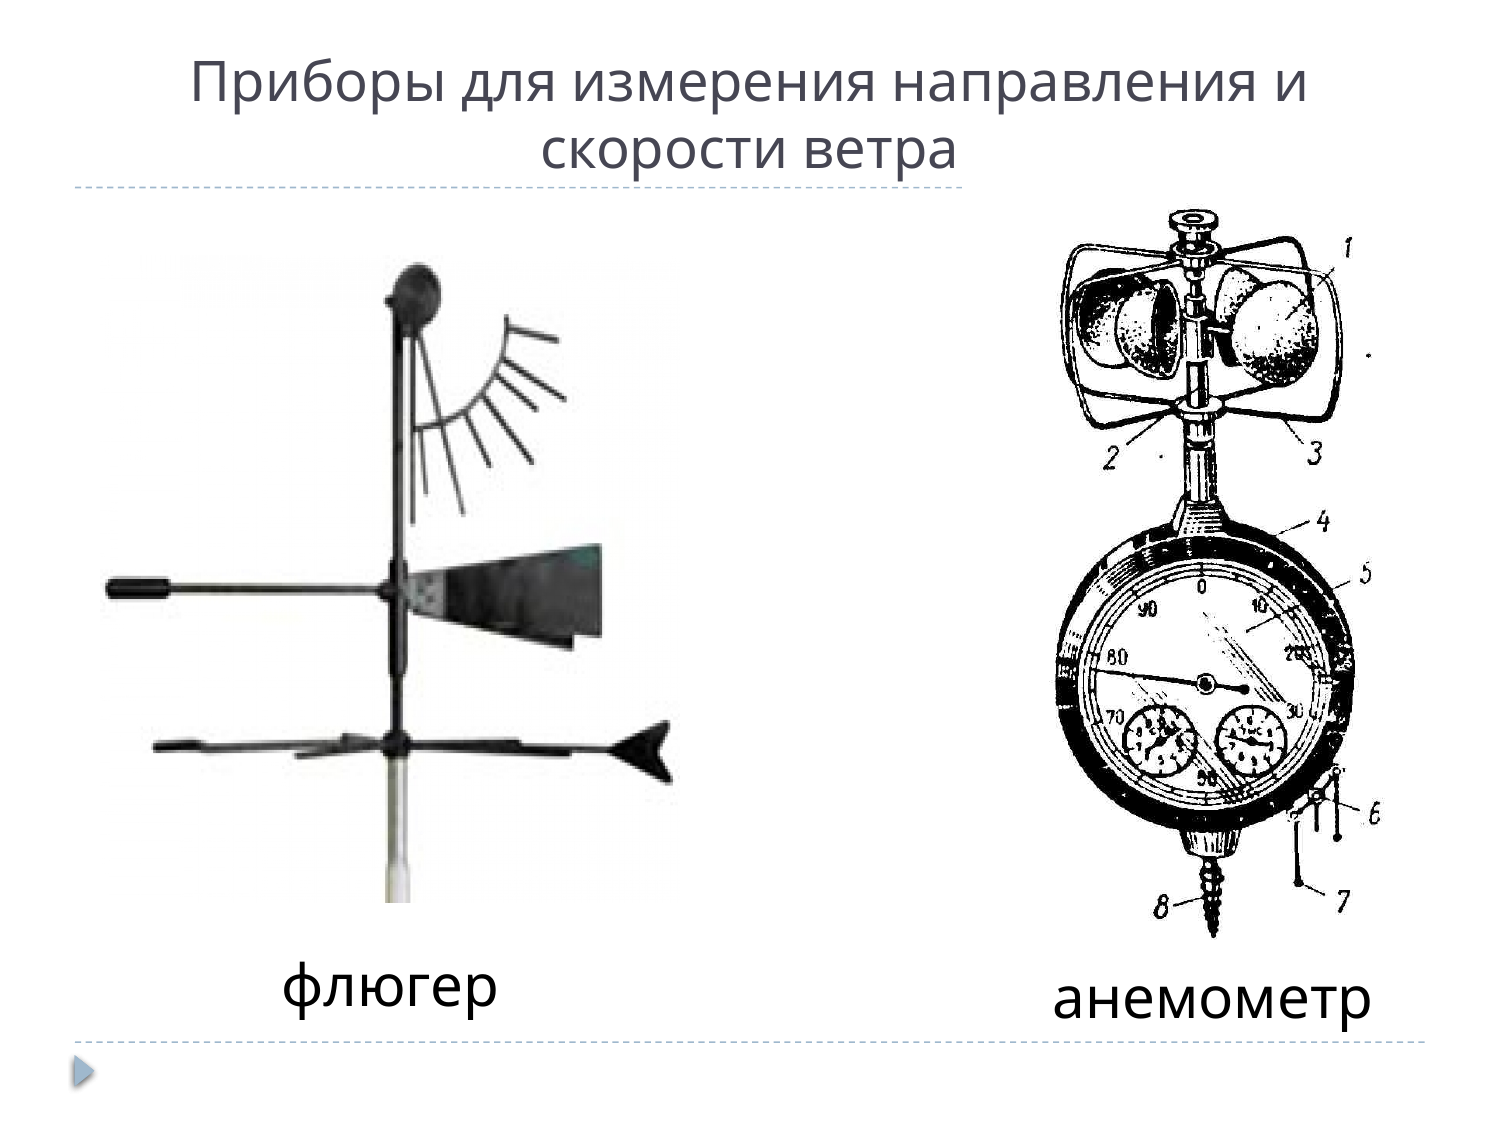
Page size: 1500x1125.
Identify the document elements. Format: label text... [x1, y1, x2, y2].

text_box флюгер [266, 940, 515, 1026]
picture [962, 172, 1436, 976]
picture [100, 255, 680, 903]
title Приборы для измерения направления и скорости ветра [75, 37, 1425, 188]
text_box анемометр [1037, 987, 1389, 1038]
